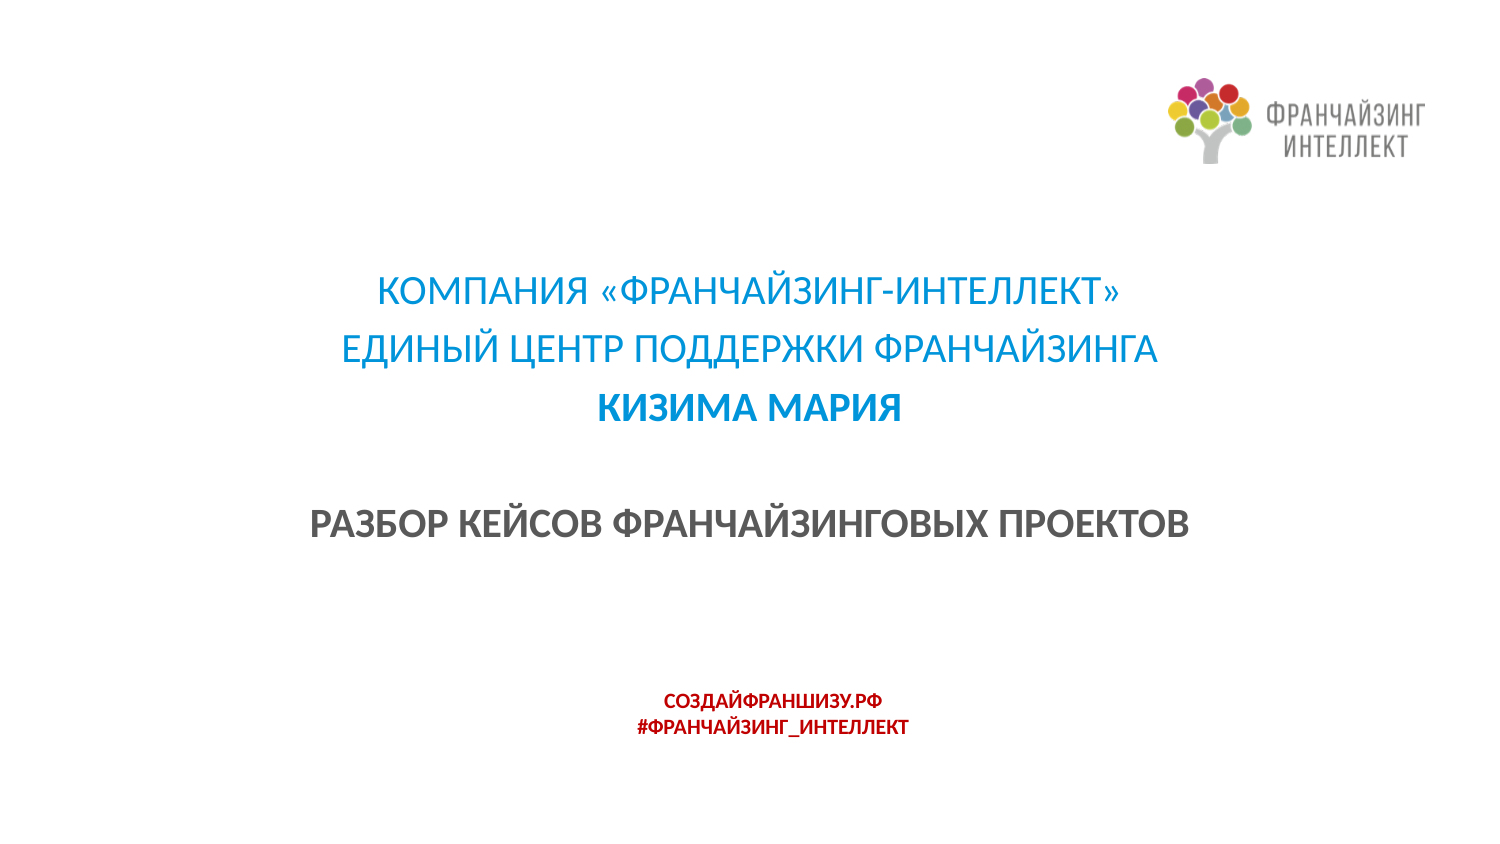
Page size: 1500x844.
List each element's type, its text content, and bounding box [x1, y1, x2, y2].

list КОМПАНИЯ «ФРАНЧАЙЗИНГ-ИНТЕЛЛЕКТ» ЕДИНЫЙ ЦЕНТР ПОДДЕРЖКИ ФРАНЧАЙЗИНГА КИЗИМА МАРИЯ РАЗБОР КЕЙСОВ ФРАНЧАЙЗИНГОВЫХ ПРОЕКТОВ [74, 196, 1426, 616]
picture [1168, 78, 1426, 164]
text_box СОЗДАЙФРАНШИЗУ.РФ #ФРАНЧАЙЗИНГ_ИНТЕЛЛЕКТ [553, 679, 994, 799]
